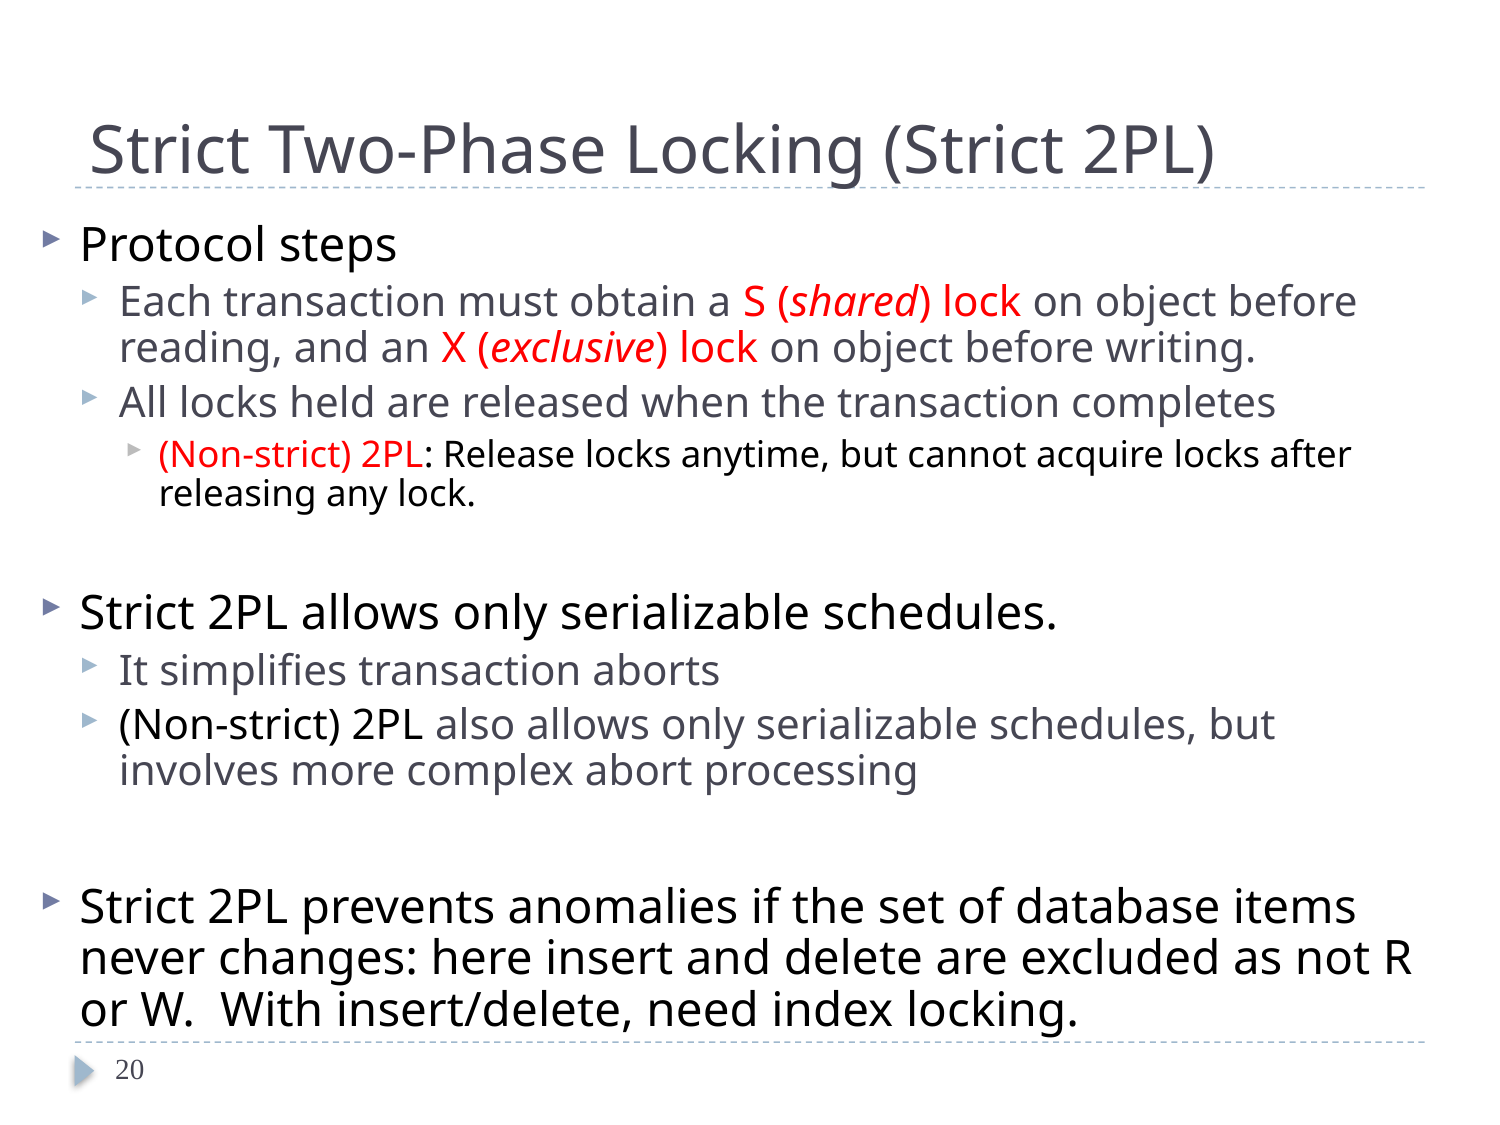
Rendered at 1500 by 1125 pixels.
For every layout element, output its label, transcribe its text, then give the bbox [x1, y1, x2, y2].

slide_number 20 [100, 1042, 426, 1103]
list Protocol steps Each transaction must obtain a S (shared) lock on object before reading, and an X (exclusive) lock on object before writing. All locks held are released when the transaction completes (Non-strict) 2PL: Release locks anytime, but cannot acquire locks after releasing any lock. Strict 2PL allows only serializable schedules. It simplifies transaction aborts (Non-strict) 2PL also allows only serializable schedules, but involves more complex abort processing Strict 2PL prevents anomalies if the set of database items never changes: here insert and delete are excluded as not R or W. With insert/delete, need index locking. [24, 212, 1450, 1063]
title Strict Two-Phase Locking (Strict 2PL) [75, 12, 1350, 194]
